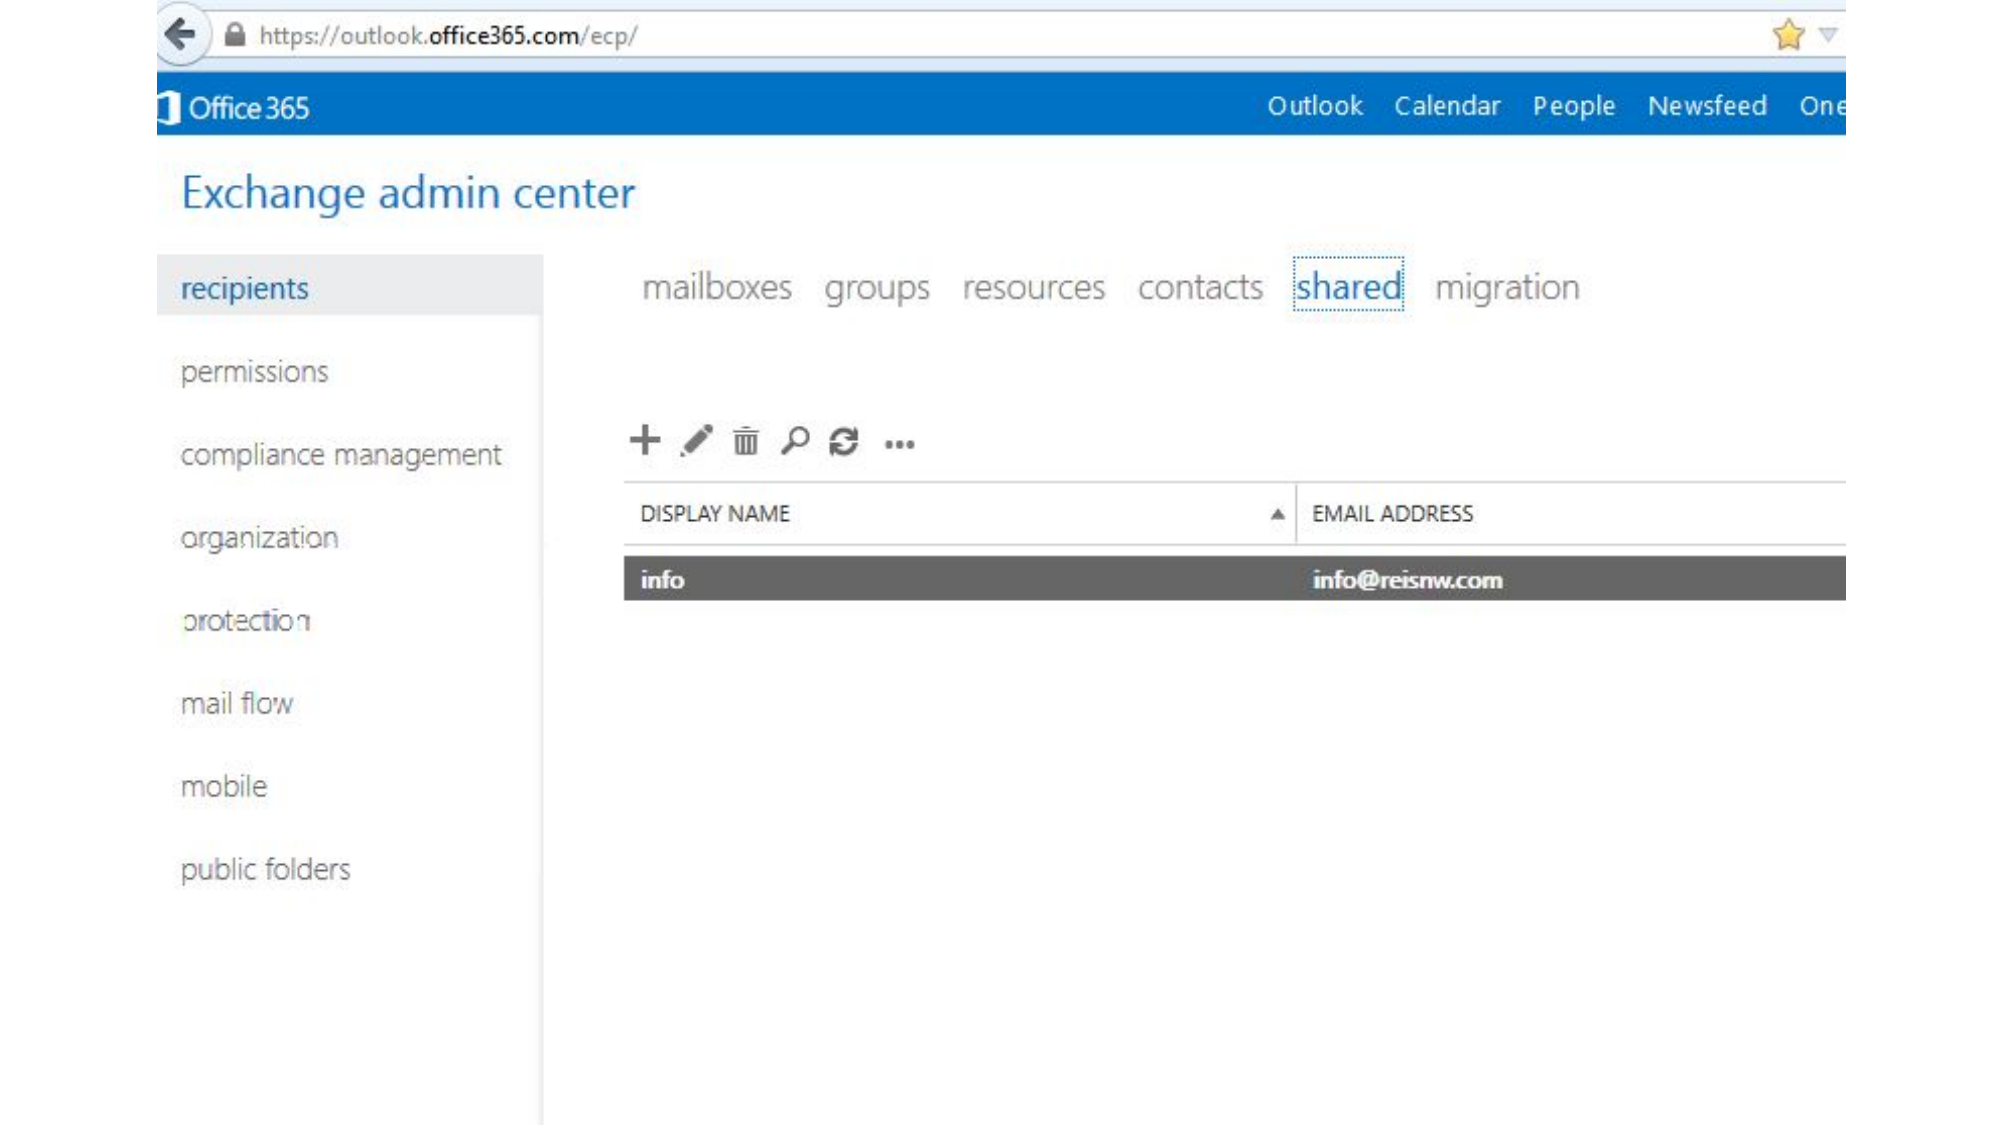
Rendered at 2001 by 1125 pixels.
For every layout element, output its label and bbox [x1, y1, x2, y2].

picture [157, 0, 1846, 1125]
